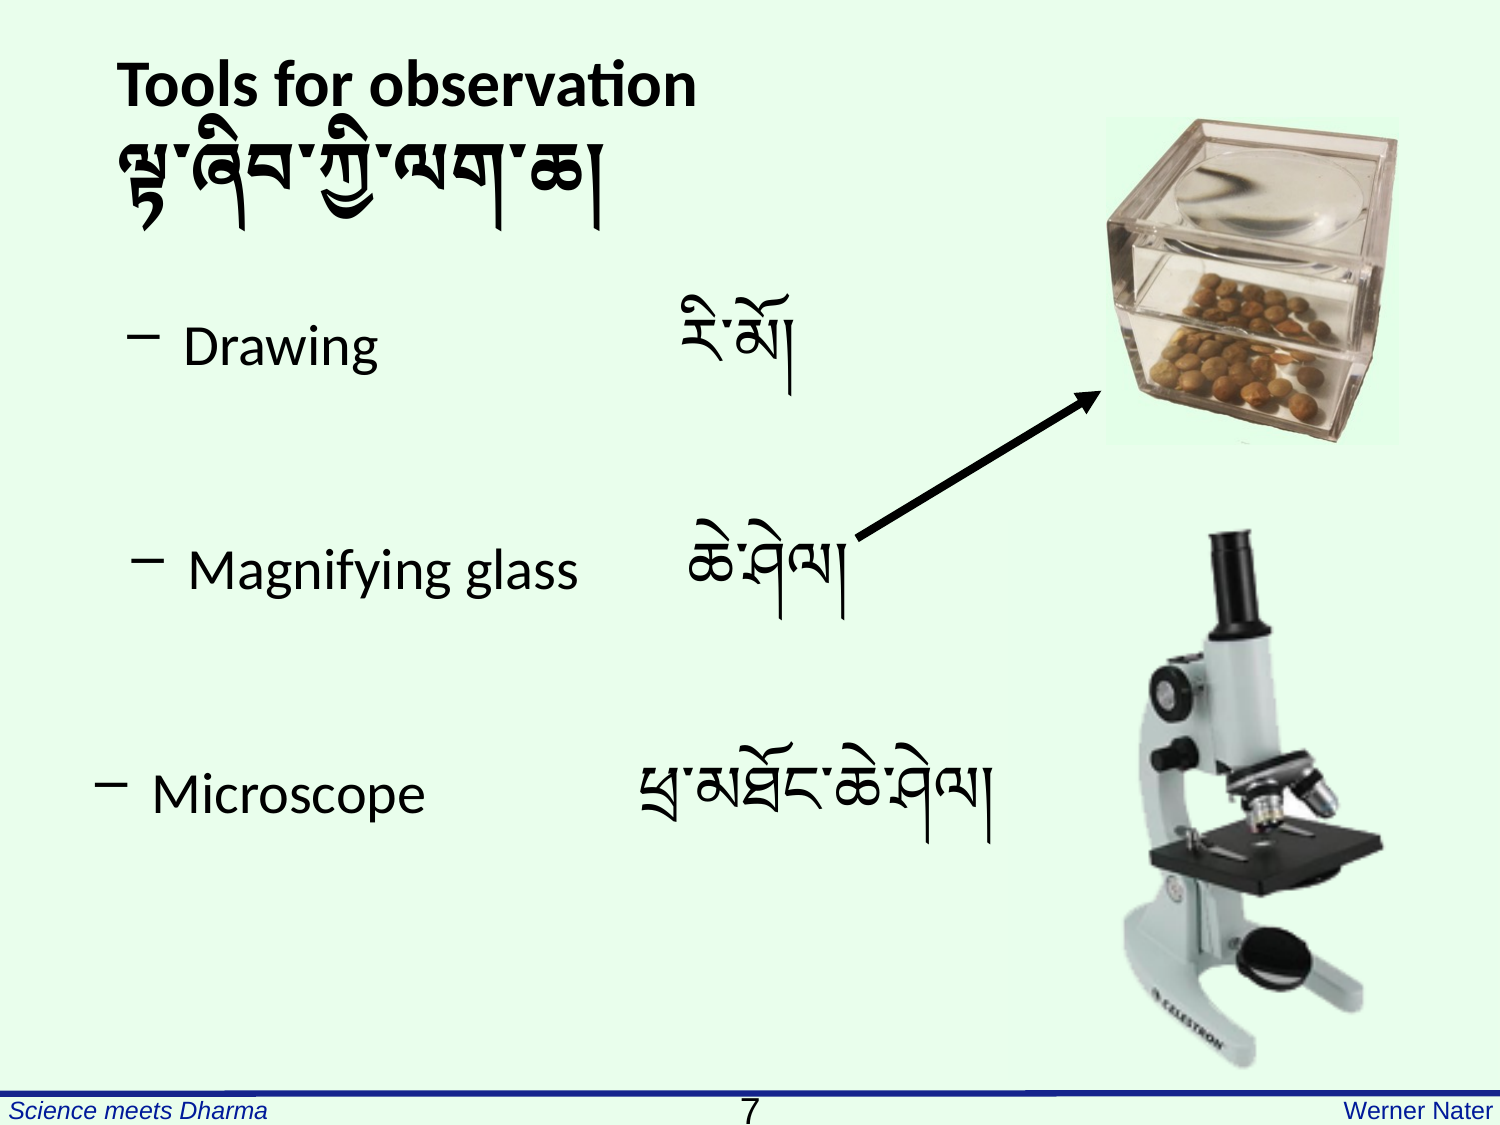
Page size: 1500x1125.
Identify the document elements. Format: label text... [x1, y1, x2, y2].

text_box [119, 117, 1400, 612]
text_box Tools for observation ལྟ་ཞིབ་ཀྱི་ལག་ཆ། [108, 31, 721, 219]
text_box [126, 520, 1498, 1080]
slide_number 7 [731, 1085, 769, 1125]
